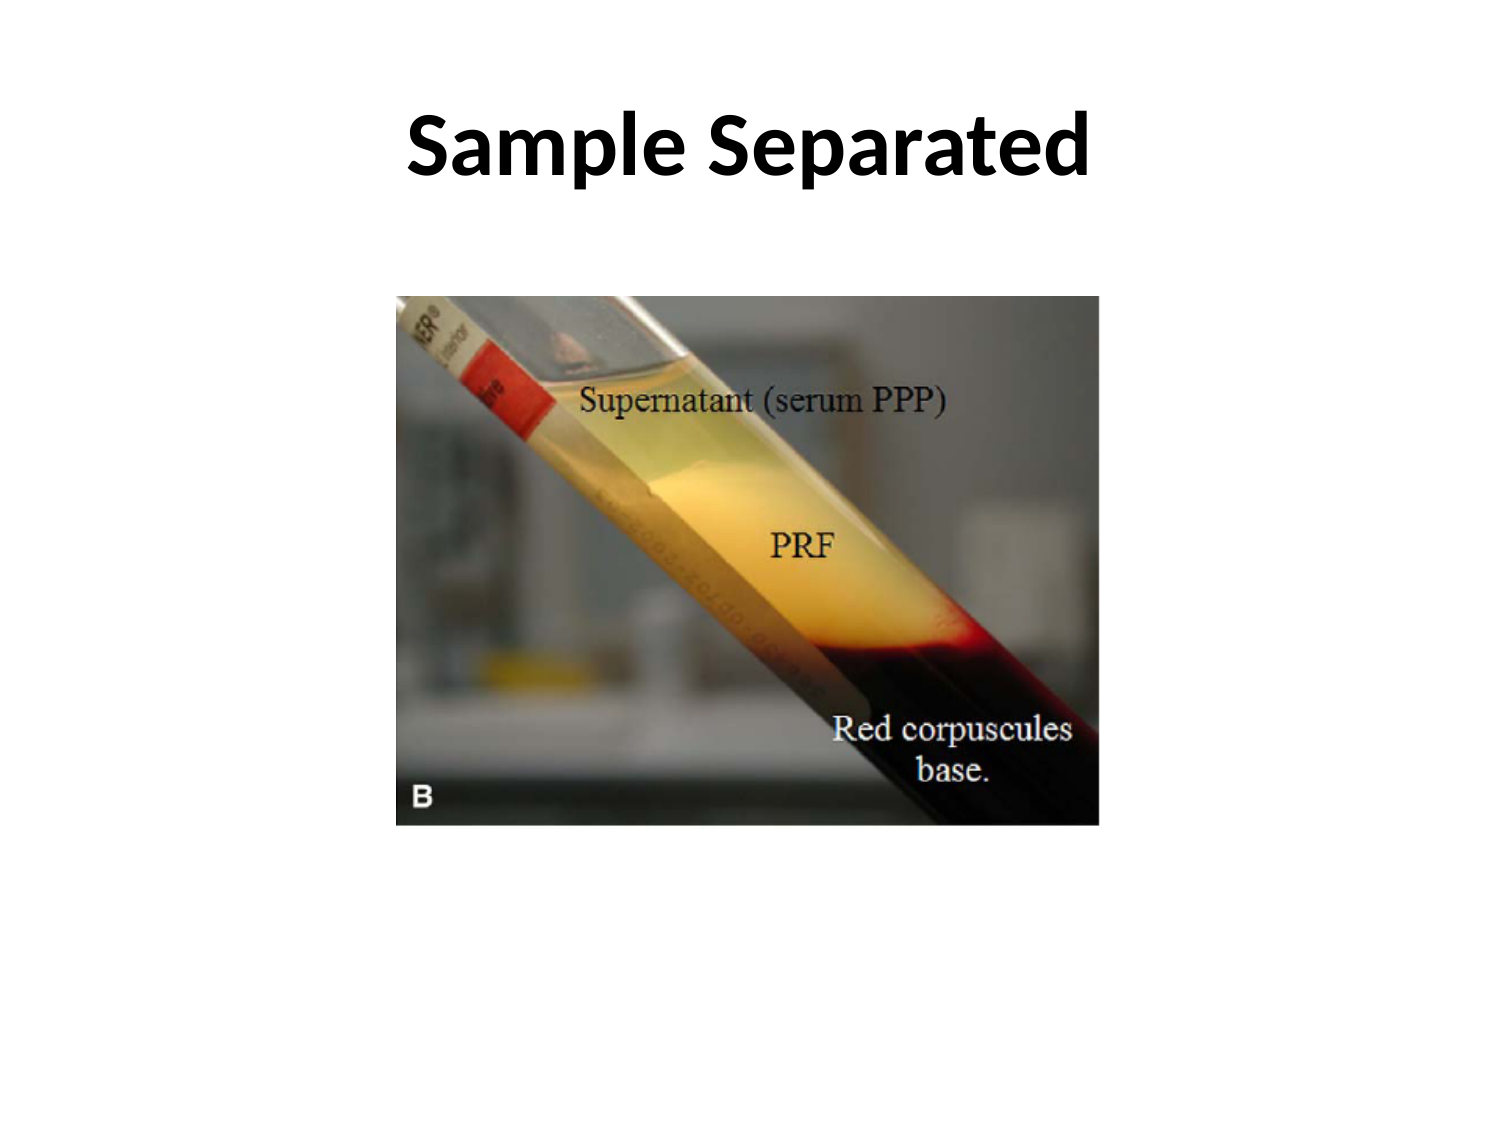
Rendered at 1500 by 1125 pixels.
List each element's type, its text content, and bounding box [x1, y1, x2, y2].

picture [395, 296, 1105, 829]
title Sample Separated [75, 45, 1425, 233]
